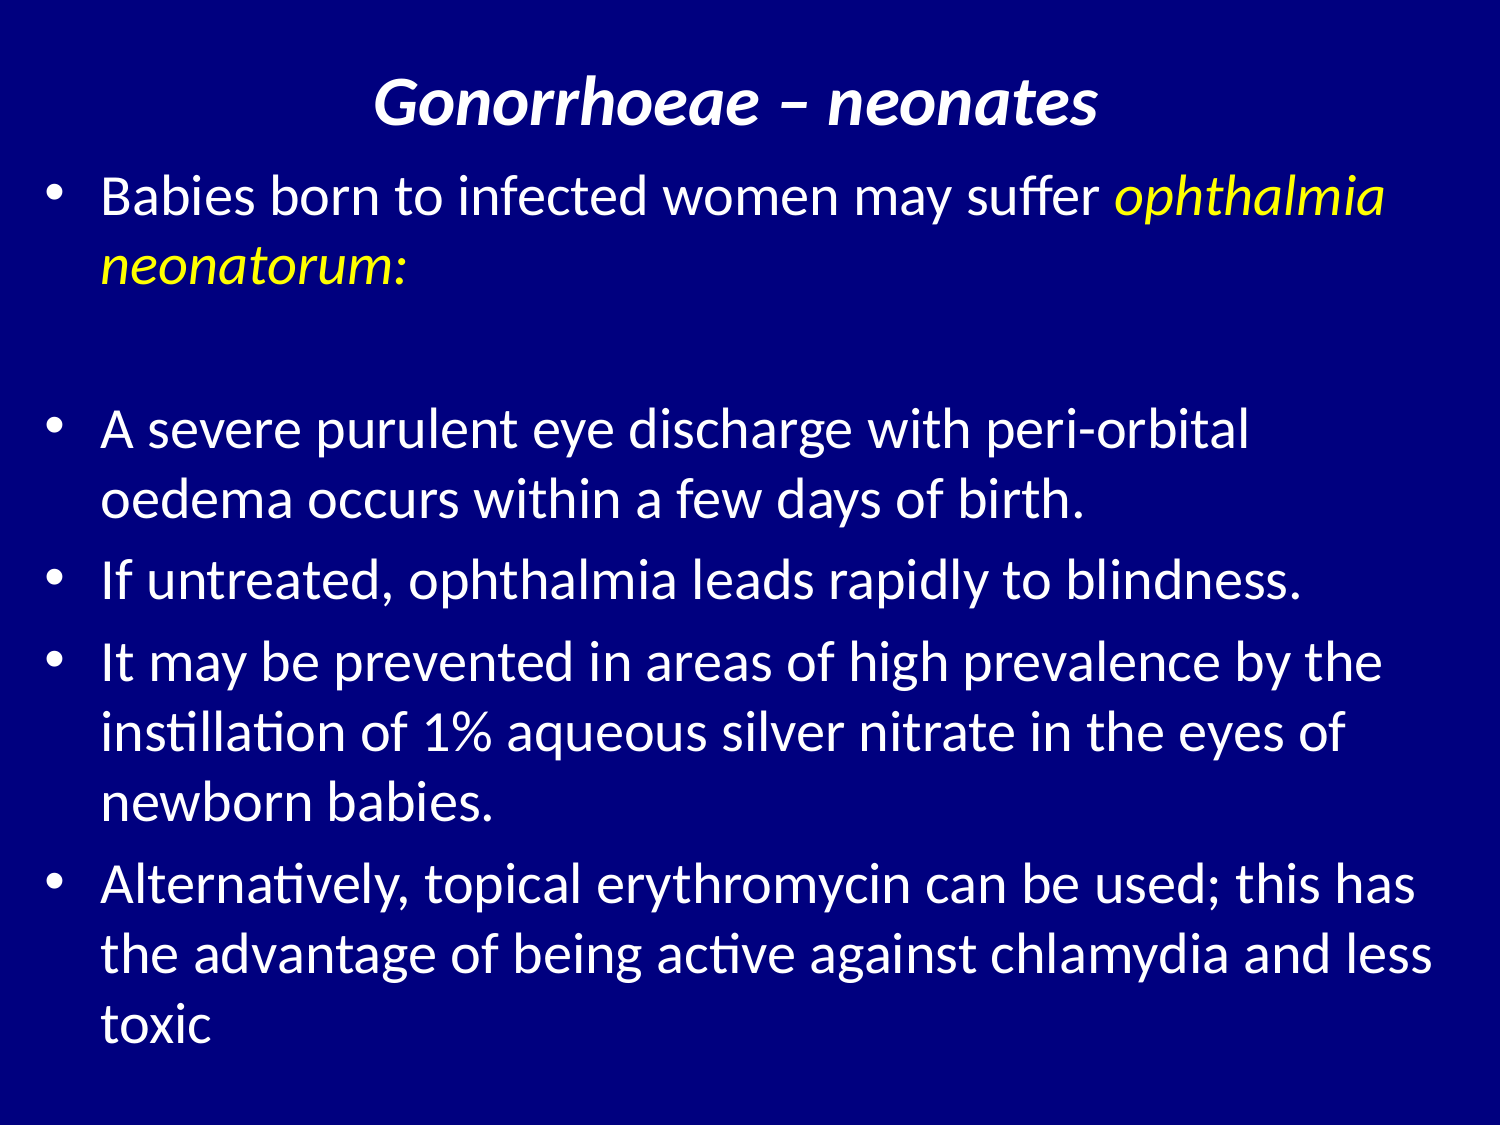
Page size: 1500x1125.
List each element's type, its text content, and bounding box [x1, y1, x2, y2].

title Gonorrhoeae – neonates [29, 44, 1459, 148]
list Babies born to infected women may suffer ophthalmia neonatorum: A severe purulent eye discharge with peri-orbital oedema occurs within a few days of birth. If untreated, ophthalmia leads rapidly to blindness. It may be prevented in areas of high prevalence by the instillation of 1% aqueous silver nitrate in the eyes of newborn babies. Alternatively, topical erythromycin can be used; this has the advantage of being active against chlamydia and less toxic [29, 148, 1459, 1095]
